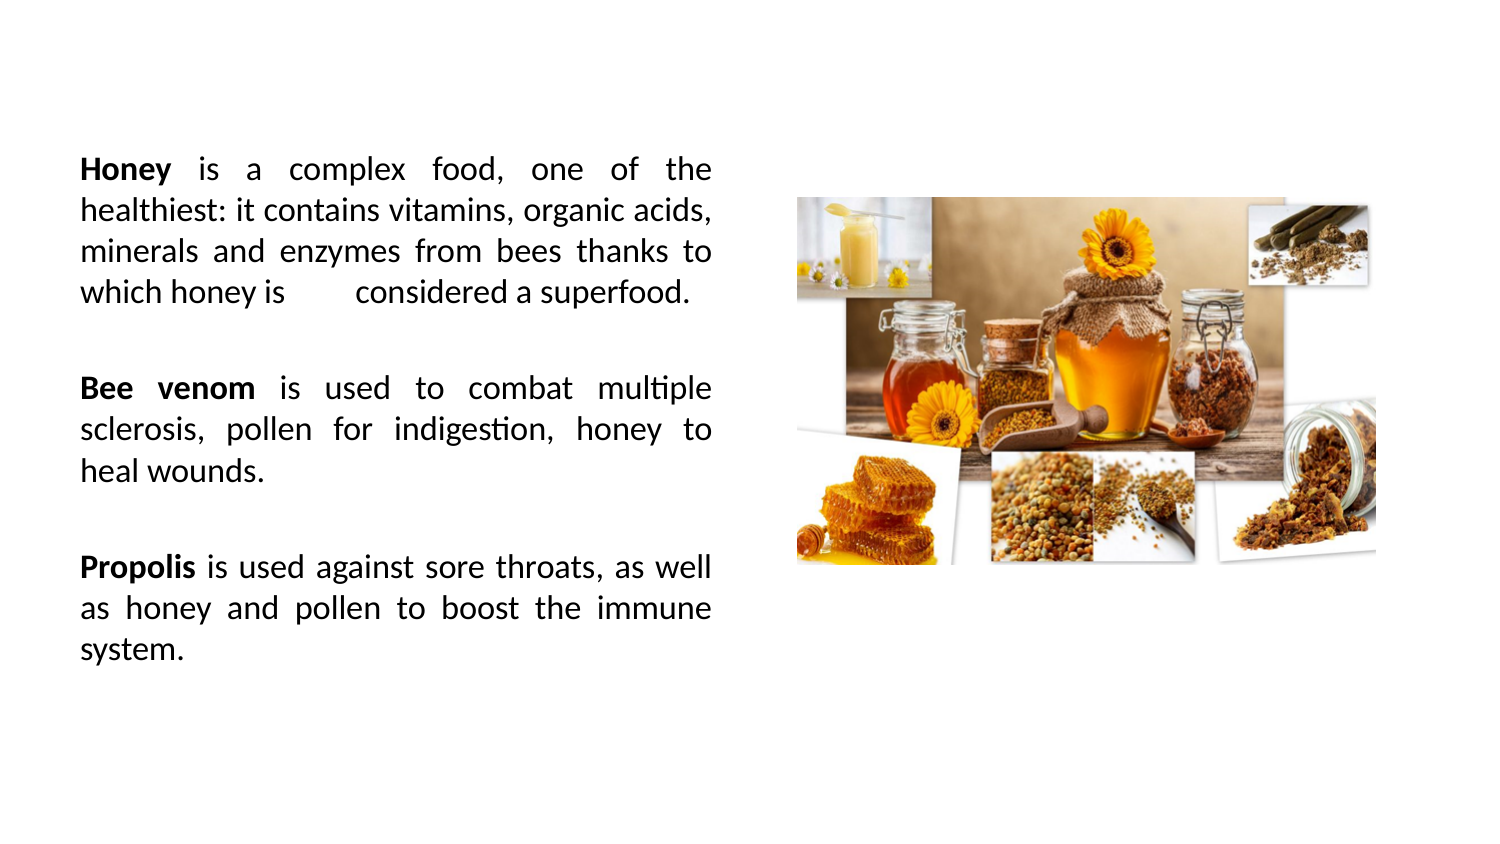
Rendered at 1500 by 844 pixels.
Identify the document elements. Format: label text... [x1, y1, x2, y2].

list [796, 197, 1376, 565]
list Honey is a complex food, one of the healthiest: it contains vitamins, organic acids, minerals and enzymes from bees thanks to which honey is considered a superfood. Bee venom is used to combat multiple sclerosis, pollen for indigestion, honey to heal wounds. Propolis is used against sore throats, as well as honey and pollen to boost the immune system. [64, 138, 728, 696]
